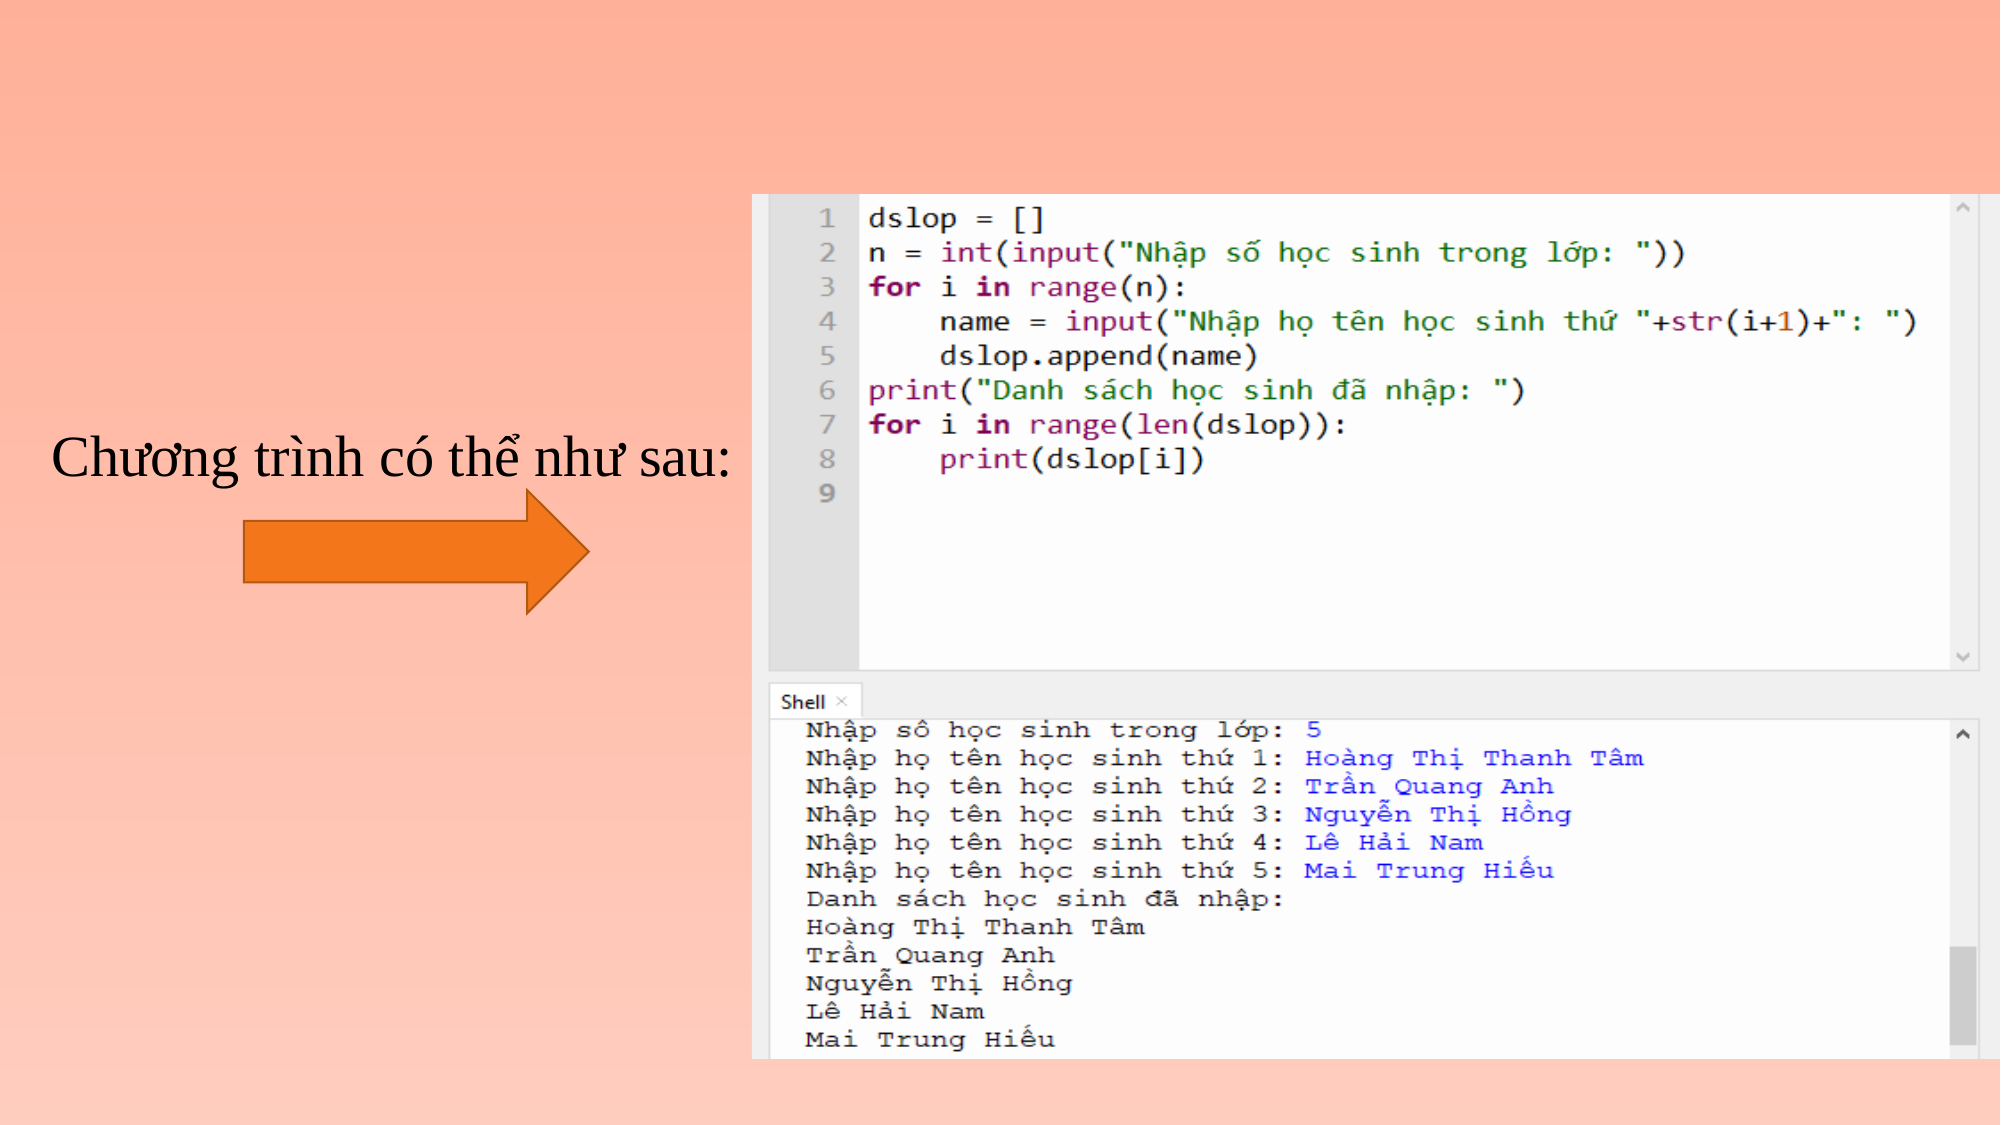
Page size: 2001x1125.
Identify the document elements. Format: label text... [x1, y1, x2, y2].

text_box [242, 487, 591, 616]
text_box Chương trình có thể như sau: [36, 400, 749, 496]
picture [751, 194, 2000, 1059]
